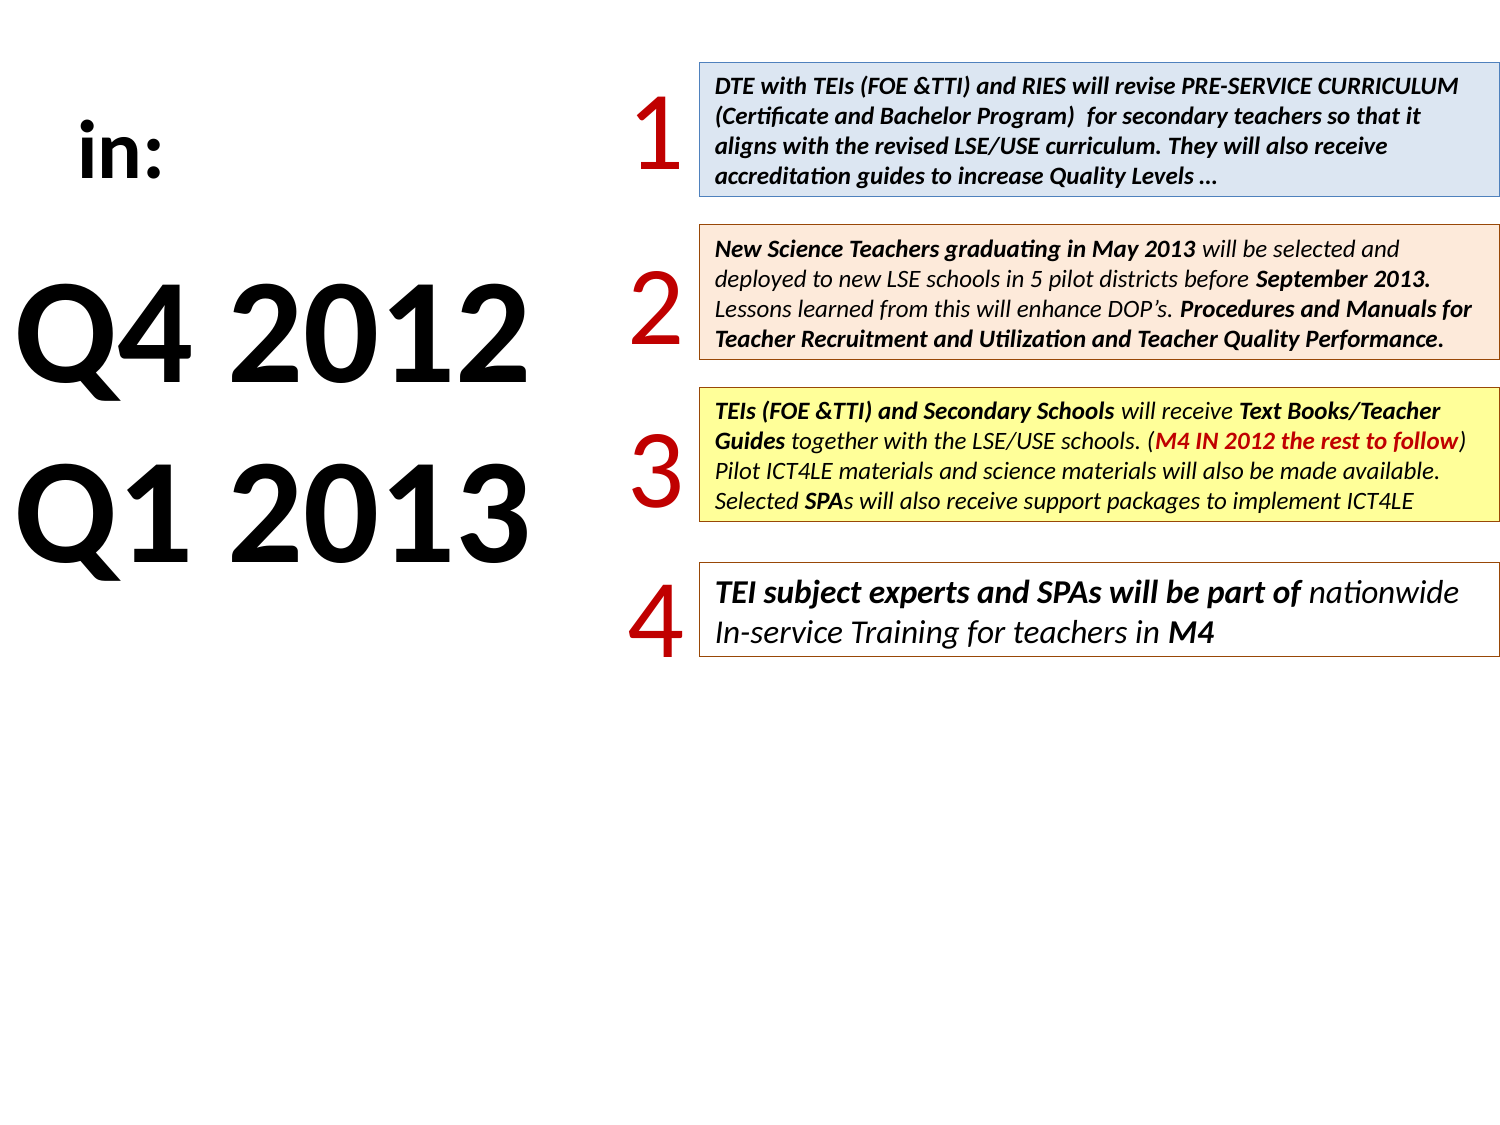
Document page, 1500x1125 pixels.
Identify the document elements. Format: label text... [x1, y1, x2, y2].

text_box Q4 2012 Q1 2013 [0, 224, 588, 600]
text_box TEI subject experts and SPAs will be part of nationwide In-service Training for teachers in M4 [700, 562, 1500, 657]
text_box in: [62, 87, 613, 203]
text_box New Science Teachers graduating in May 2013 will be selected and deployed to new LSE schools in 5 pilot districts before September 2013. Lessons learned from this will enhance DOP’s. Procedures and Manuals for Teacher Recruitment and Utilization and Teacher Quality Performance. [700, 224, 1500, 360]
text_box TEIs (FOE &TTI) and Secondary Schools will receive Text Books/Teacher Guides together with the LSE/USE schools. (M4 IN 2012 the rest to follow) Pilot ICT4LE materials and science materials will also be made available. Selected SPAs will also receive support packages to implement ICT4LE [700, 387, 1500, 522]
text_box 3 [612, 387, 700, 537]
text_box 4 [612, 537, 700, 688]
text_box DTE with TEIs (FOE &TTI) and RIES will revise PRE-SERVICE CURRICULUM (Certificate and Bachelor Program) for secondary teachers so that it aligns with the revised LSE/USE curriculum. They will also receive accreditation guides to increase Quality Levels … [700, 62, 1500, 197]
text_box 2 [612, 224, 700, 375]
text_box 1 [612, 49, 700, 200]
